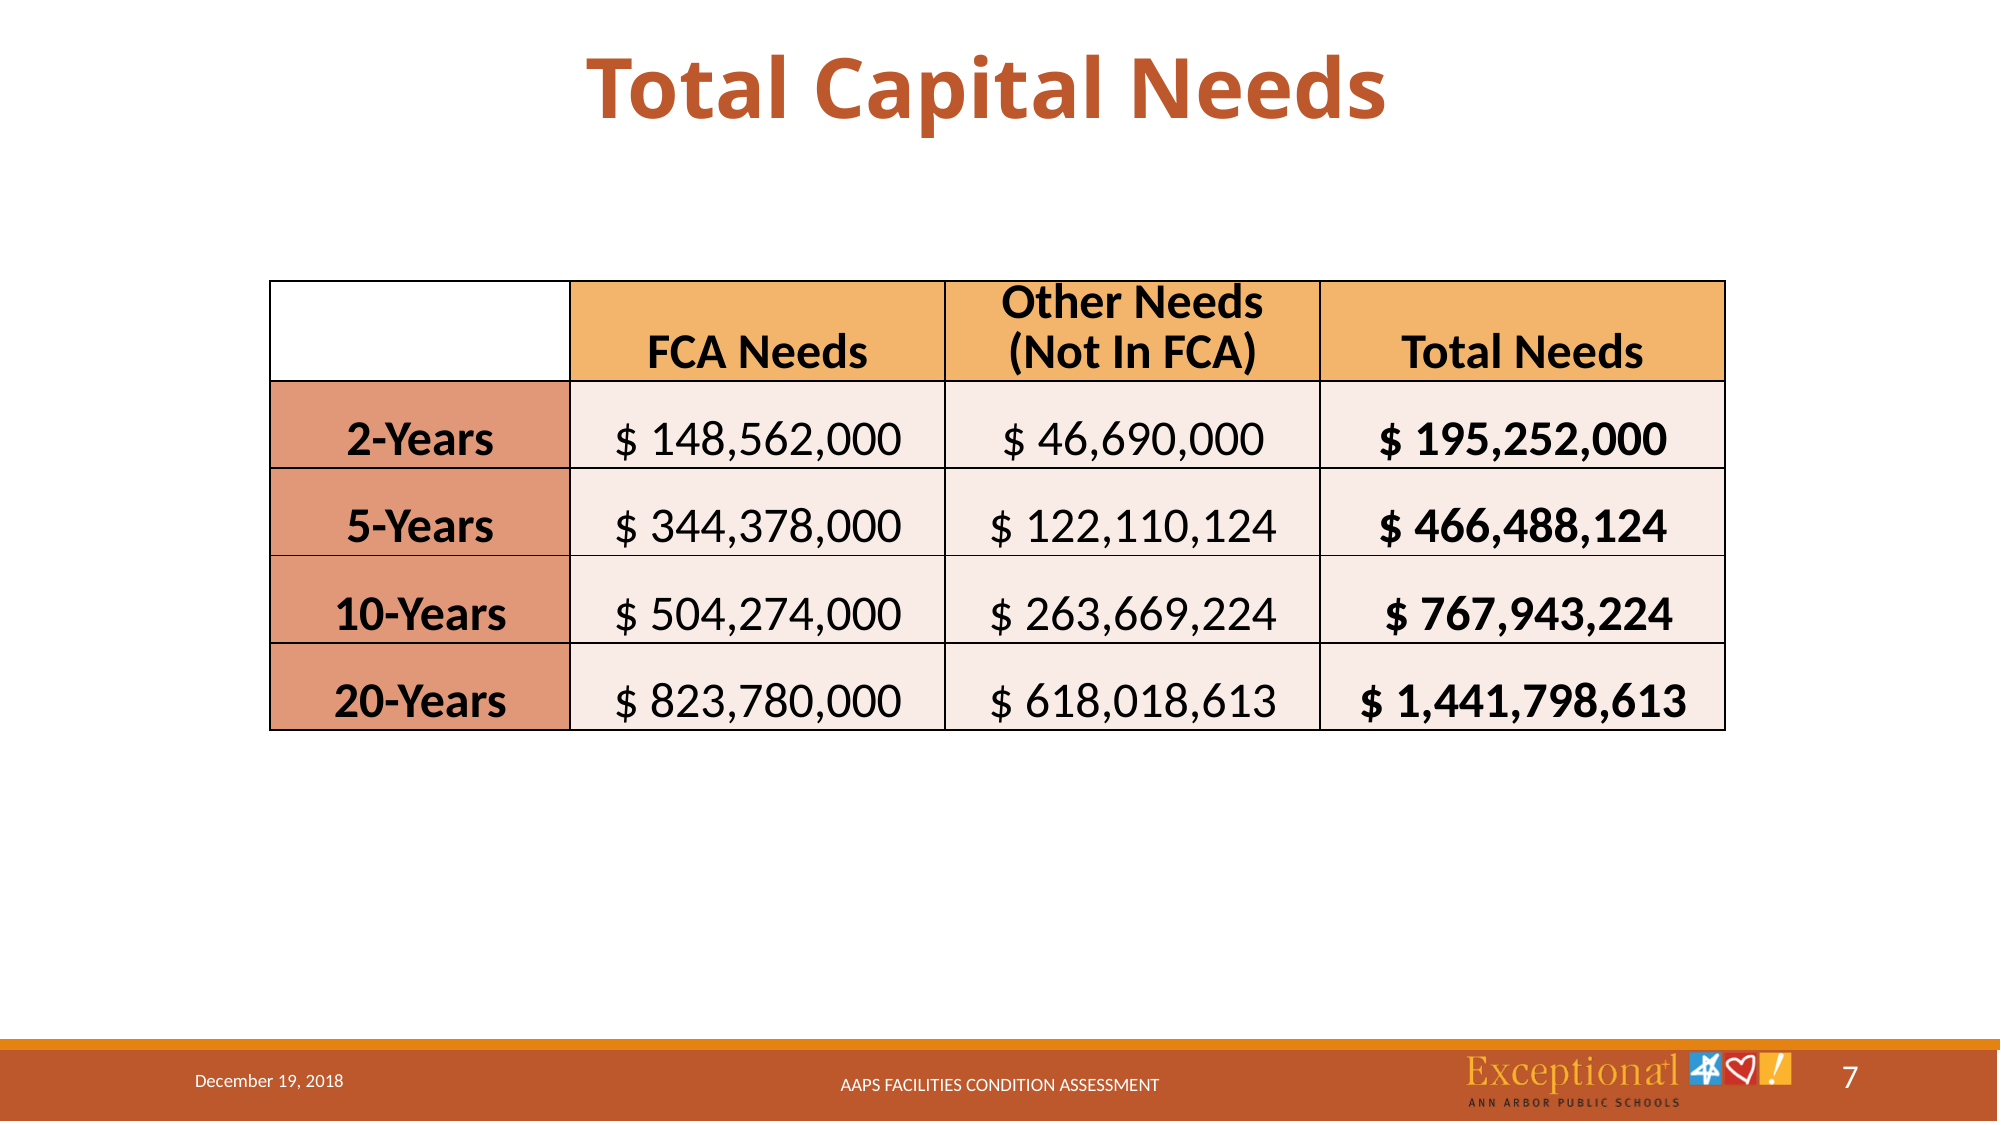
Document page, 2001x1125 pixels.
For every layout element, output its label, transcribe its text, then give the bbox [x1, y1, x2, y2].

table_cell $ 466,488,124 [1321, 469, 1724, 555]
table_cell 2-Years [271, 382, 569, 467]
table_cell $ 263,669,224 [946, 556, 1319, 642]
table_cell $ 504,274,000 [571, 556, 944, 642]
footer AAPS Facilities Condition Assessment [604, 1053, 1396, 1114]
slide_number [180, 1050, 586, 1111]
title Total Capital Needs [22, 33, 1973, 153]
table_header Total Needs [1321, 282, 1724, 380]
table_cell $ 195,252,000 [1321, 382, 1724, 467]
table_cell $ 1,441,798,613 [1321, 644, 1724, 729]
table_cell $ 618,018,613 [946, 644, 1319, 729]
table_cell $ 823,780,000 [571, 644, 944, 729]
table_cell 20-Years [271, 644, 569, 729]
table_cell $ 344,378,000 [571, 469, 944, 555]
slide_number 7 [1658, 1045, 1874, 1105]
table_header Other Needs (Not In FCA) [946, 282, 1319, 380]
table_header [271, 282, 569, 380]
table_cell $ 767,943,224 [1321, 556, 1724, 642]
table_cell $ 122,110,124 [946, 469, 1319, 555]
table_cell 5-Years [271, 469, 569, 555]
table_cell 10-Years [271, 556, 569, 642]
table_cell $ 148,562,000 [571, 382, 944, 467]
picture [1466, 1052, 1792, 1107]
table_cell $ 46,690,000 [946, 382, 1319, 467]
table_header FCA Needs [571, 282, 944, 380]
